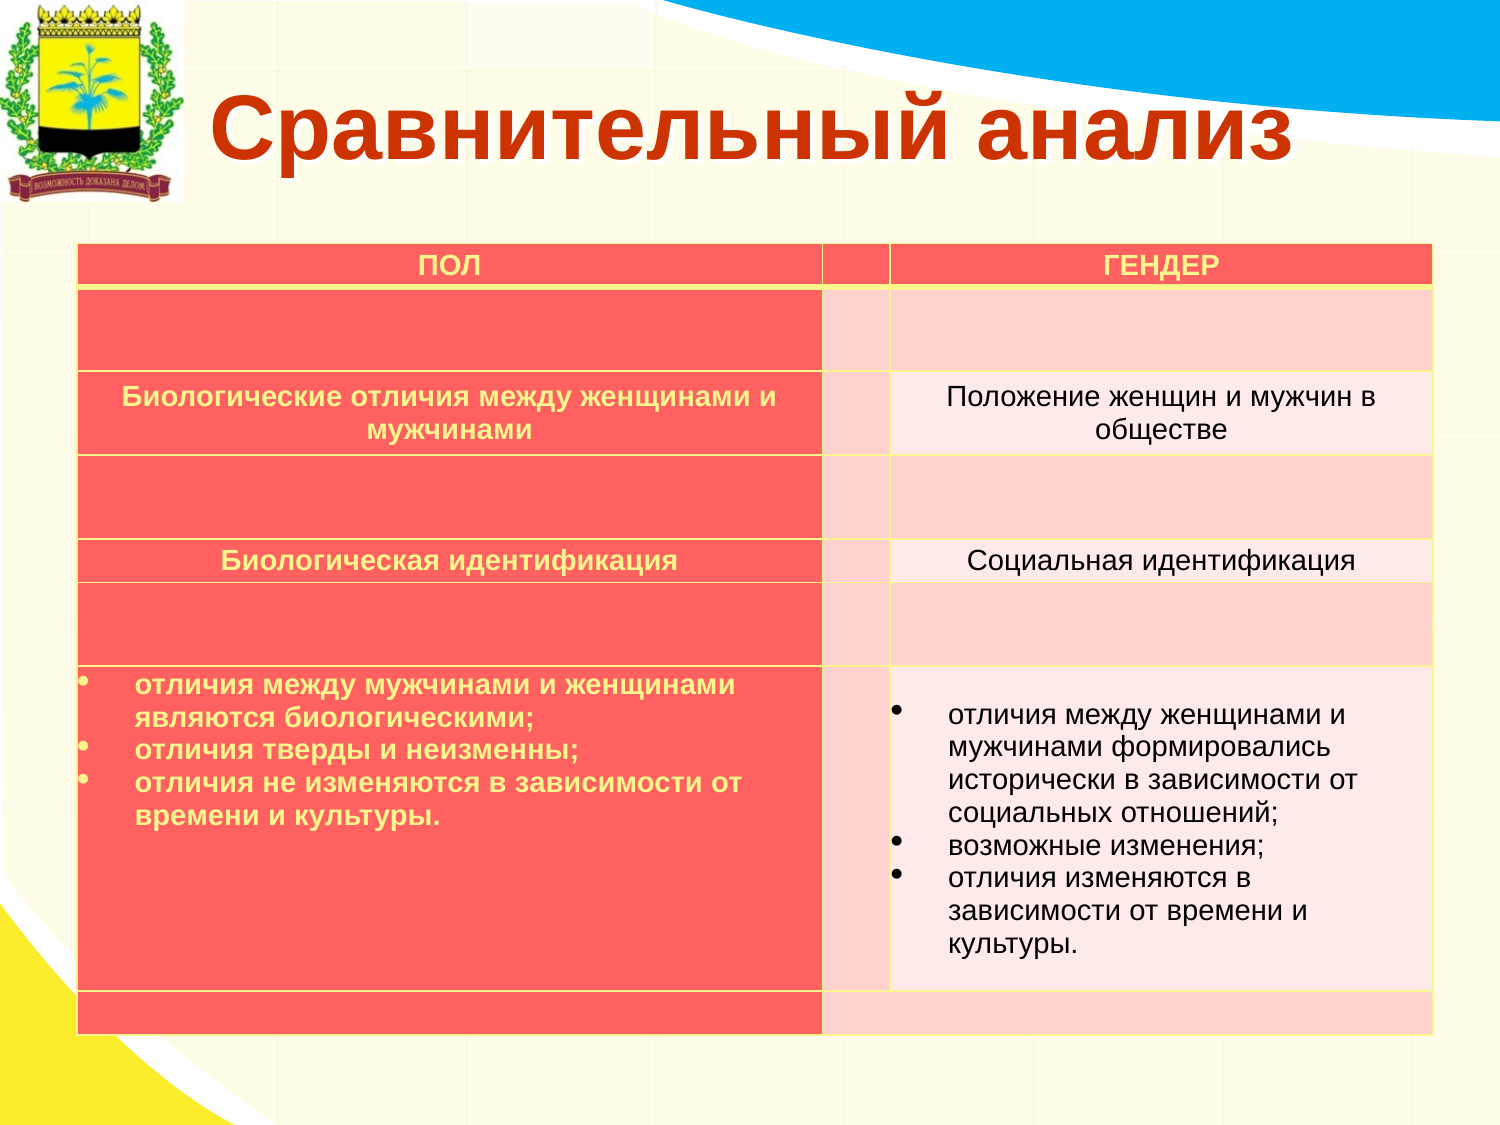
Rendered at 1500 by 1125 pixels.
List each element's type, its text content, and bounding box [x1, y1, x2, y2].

picture [0, 0, 184, 202]
table_cell Биологические отличия между женщинами и мужчинами [78, 372, 822, 454]
table_cell [78, 290, 822, 370]
table_cell [891, 456, 1432, 538]
table_cell [891, 583, 1432, 665]
table_cell отличия между мужчинами и женщинами являются биологическими; отличия тверды и неизменны; отличия не изменяются в зависимости от времени и культуры. [78, 667, 822, 990]
table_cell [823, 667, 889, 990]
table_cell Положение женщин и мужчин в обществе [891, 372, 1432, 454]
table_header [823, 244, 889, 284]
table_cell Социальная идентификация [891, 540, 1432, 582]
table_cell Биологическая идентификация [78, 540, 822, 582]
table_cell [823, 290, 889, 370]
table_cell [823, 583, 889, 665]
title Сравнительный анализ [194, 2, 1470, 244]
table_cell [78, 456, 822, 538]
table_cell отличия между женщинами и мужчинами формировались исторически в зависимости от социальных отношений; возможные изменения; отличия изменяются в зависимости от времени и культуры. [891, 667, 1432, 990]
table_cell [891, 290, 1432, 370]
table_cell [823, 372, 889, 454]
table_cell [78, 992, 822, 1034]
table_header ПОЛ [78, 244, 822, 284]
table_cell [823, 992, 1432, 1034]
table_cell [823, 540, 889, 582]
table_cell [823, 456, 889, 538]
table_cell [78, 583, 822, 665]
table_header ГЕНДЕР [891, 244, 1432, 284]
